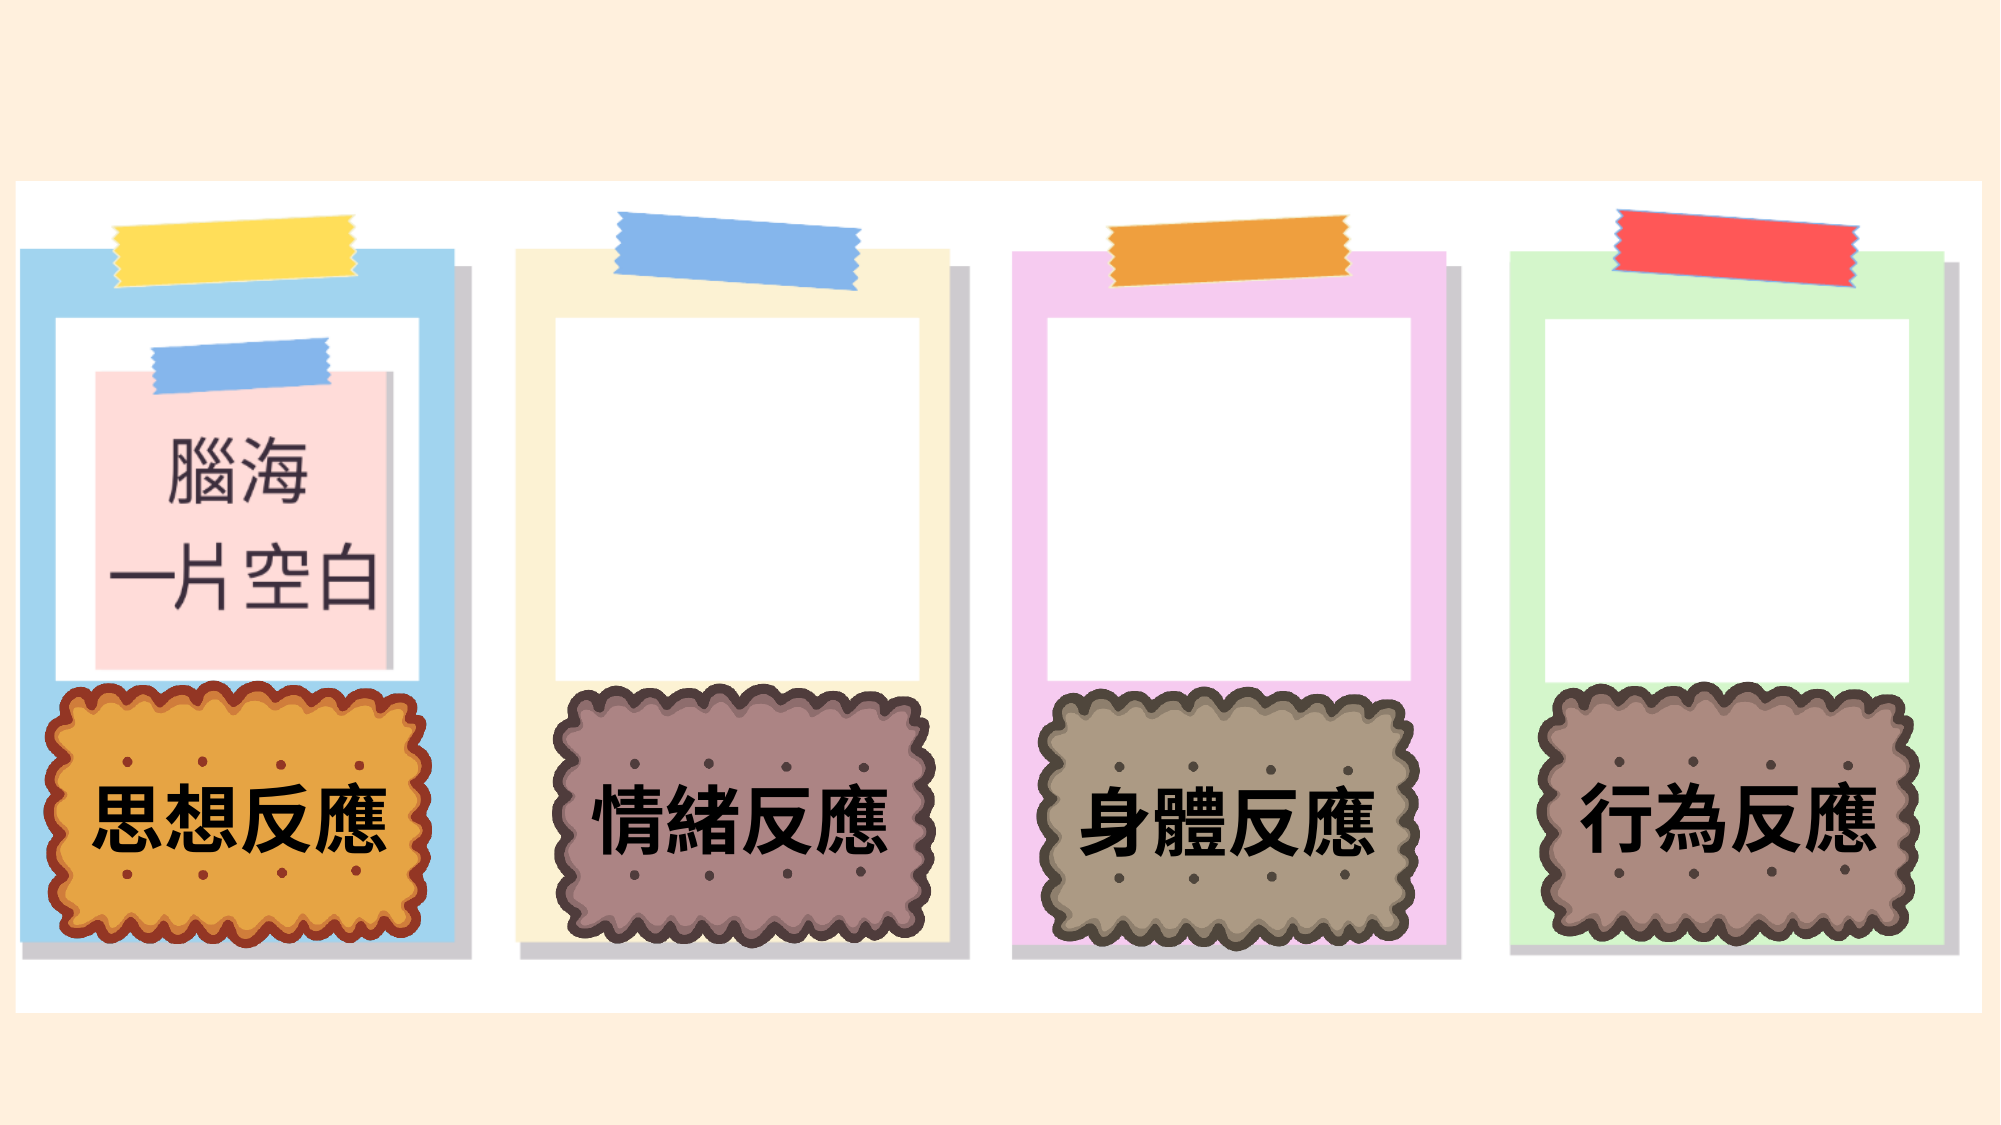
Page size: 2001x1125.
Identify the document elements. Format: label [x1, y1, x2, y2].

text_box [0, 181, 1982, 1013]
text_box [81, 325, 399, 678]
